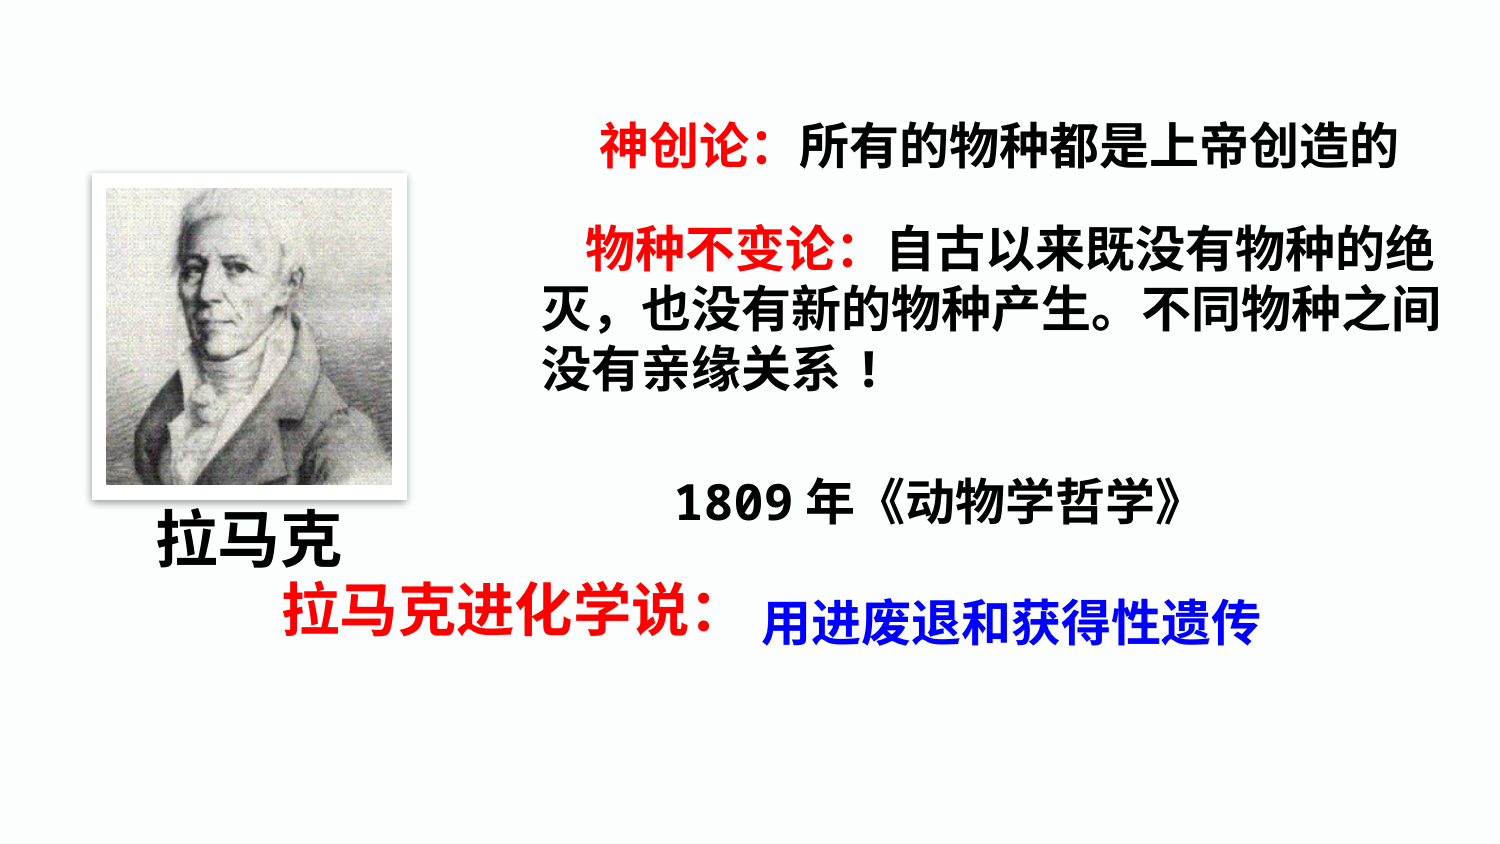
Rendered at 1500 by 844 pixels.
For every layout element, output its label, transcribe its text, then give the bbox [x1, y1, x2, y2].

text_box 拉马克进化学说： [267, 565, 1313, 651]
text_box 用进废退和获得性遗传 [703, 584, 1352, 660]
text_box 物种不变论：自古以来既没有物种的绝 灭，也没有新的物种产生。不同物种之间没有亲缘关系! [527, 209, 1500, 465]
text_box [56, 187, 442, 584]
text_box 1809年《动物学哲学》 [615, 463, 1500, 538]
text_box 神创论：所有的物种都是上帝创造的 [541, 106, 1500, 209]
